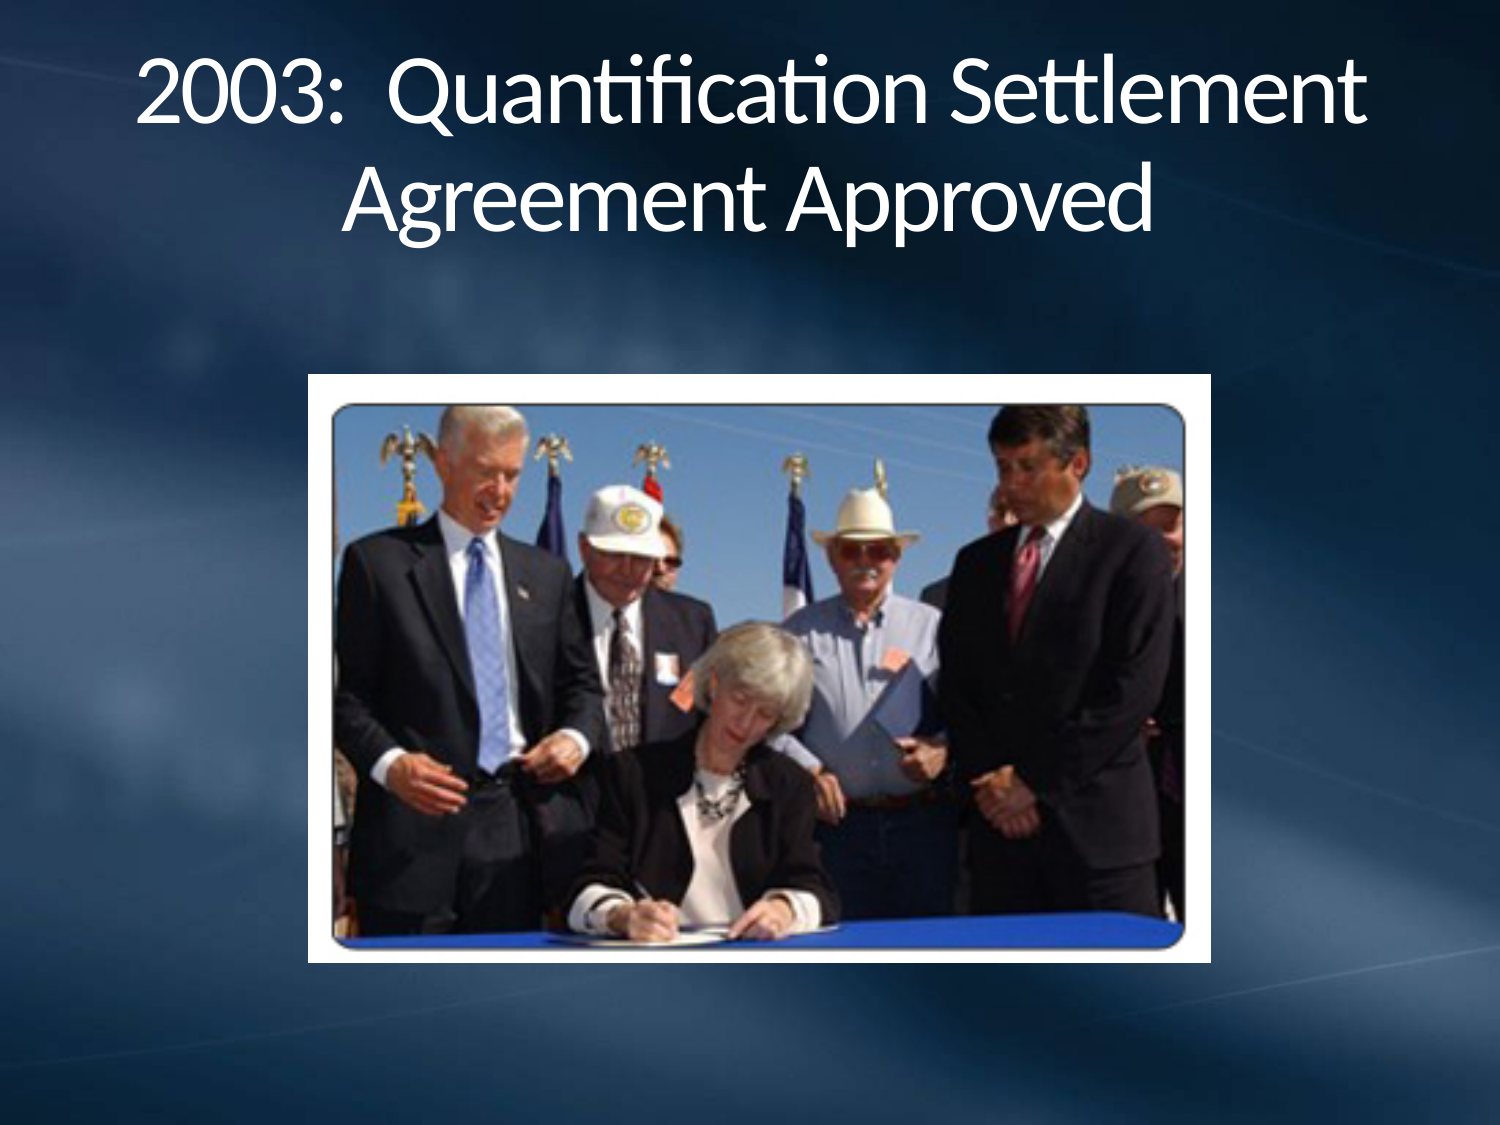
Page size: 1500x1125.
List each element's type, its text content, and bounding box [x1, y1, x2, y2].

title 2003: Quantification Settlement Agreement Approved [62, 37, 1438, 256]
picture [0, 0, 1500, 1125]
